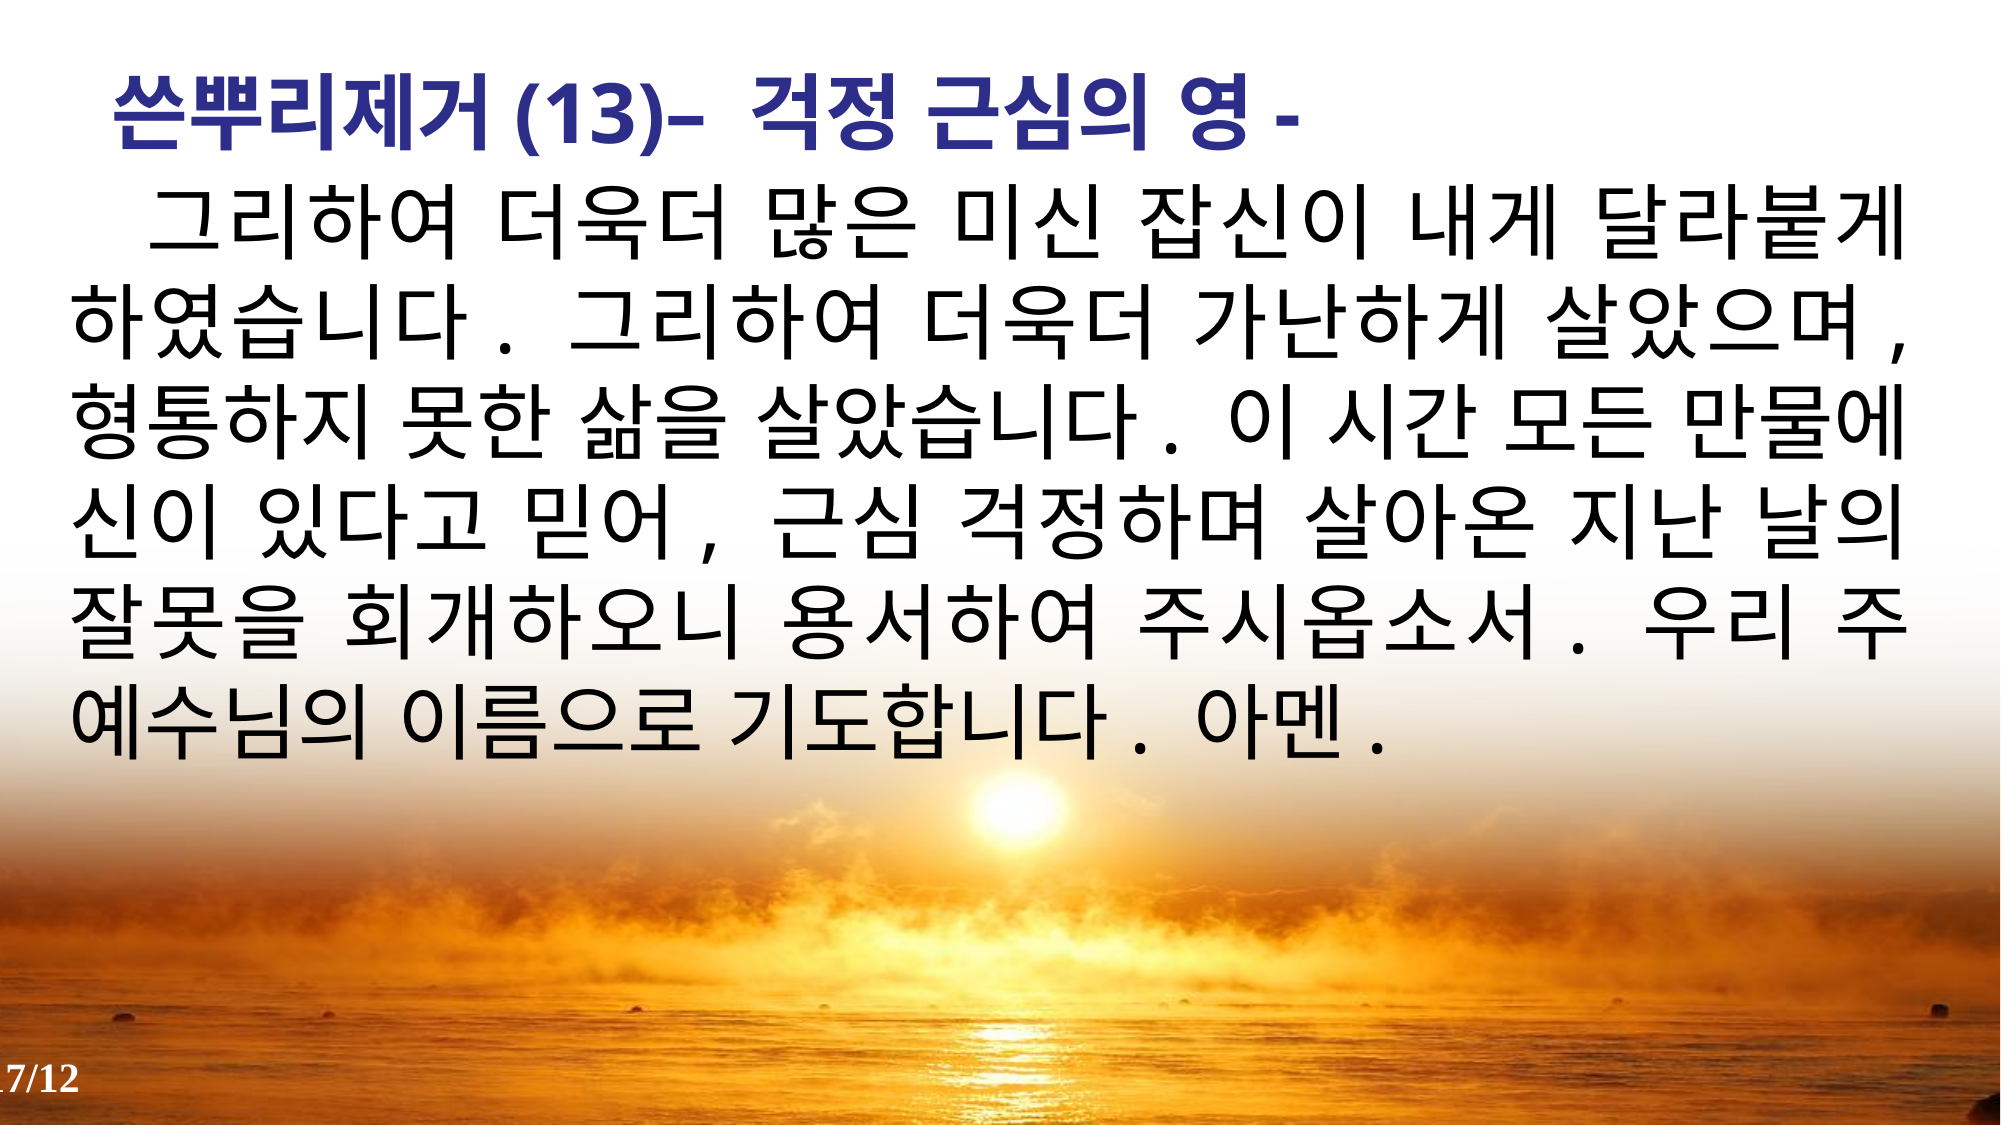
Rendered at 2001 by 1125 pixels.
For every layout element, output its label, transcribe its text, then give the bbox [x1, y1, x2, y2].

text_box 쓴뿌리제거(13)– 걱정 근심의 영- 그리하여 더욱더 많은 미신 잡신이 내게 달라붙게 하였습니다. 그리하여 더욱더 가난하게 살았으며, 형통하지 못한 삶을 살았습니다. 이 시간 모든 만물에 신이 있다고 믿어, 근심 걱정하며 살아온 지난 날의 잘못을 회개하오니 용서하여 주시옵소서. 우리 주 예수님의 이름으로 기도합니다. 아멘. [53, 52, 1926, 778]
picture [0, 0, 2001, 1125]
